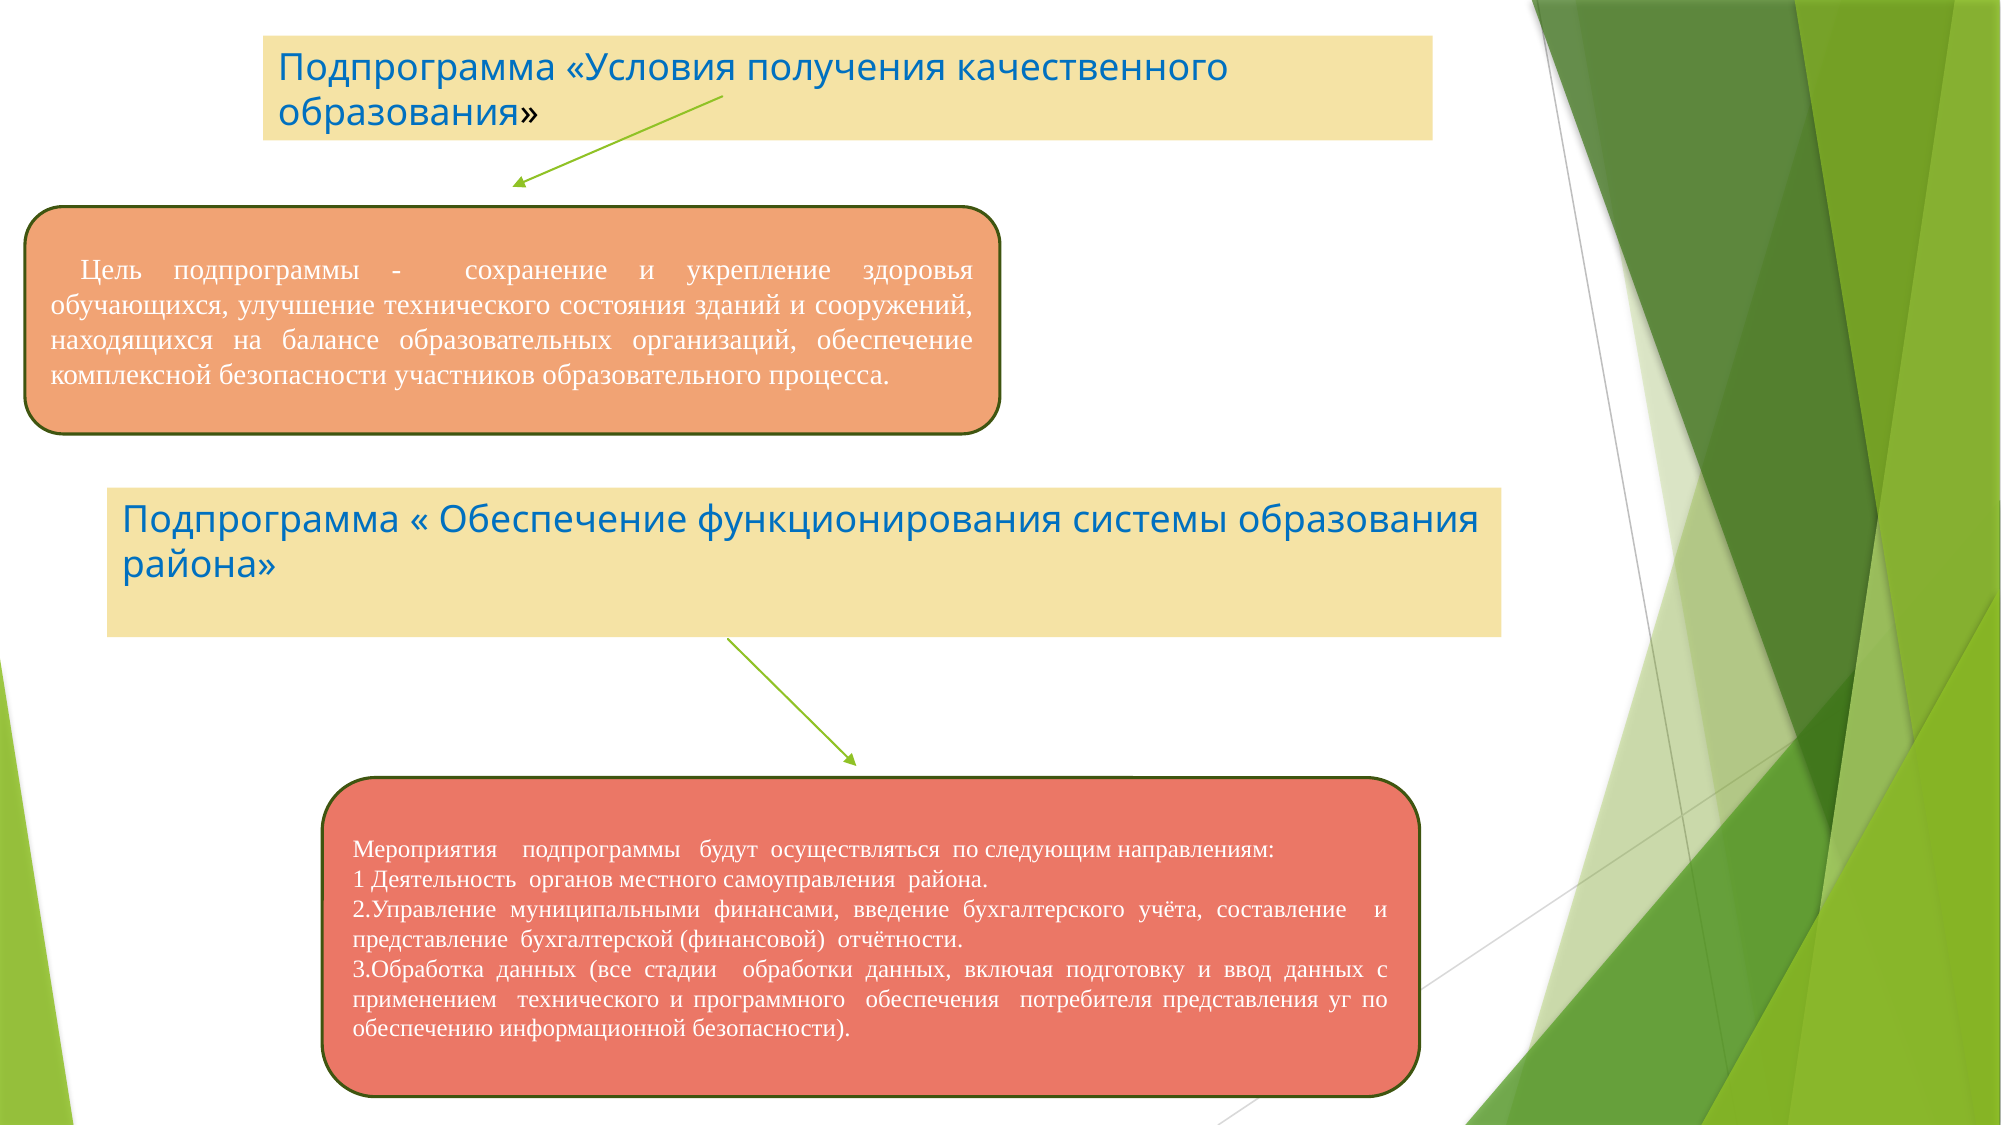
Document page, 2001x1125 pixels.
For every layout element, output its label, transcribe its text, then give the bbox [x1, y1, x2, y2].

text_box Цель подпрограммы - сохранение и укрепление здоровья обучающихся, улучшение технического состояния зданий и сооружений, находящихся на балансе образовательных организаций, обеспечение комплексной безопасности участников образовательного процесса. [23, 205, 1002, 436]
text_box Подпрограмма «Условия получения качественного образования» [263, 35, 1433, 141]
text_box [727, 638, 857, 767]
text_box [511, 95, 723, 188]
text_box Мероприятия подпрограммы будут осуществляться по следующим направлениям: 1 Деятельность органов местного самоуправления района. 2.Управление муниципальными финансами, введение бухгалтерского учёта, составление и представление бухгалтерской (финансовой) отчётности. 3.Обработка данных (все стадии обработки данных, включая подготовку и ввод данных с применением технического и программного обеспечения потребителя представления уг по обеспечению информационной безопасности). [320, 775, 1422, 1099]
text_box Подпрограмма « Обеспечение функционирования системы образования района» [107, 487, 1502, 638]
